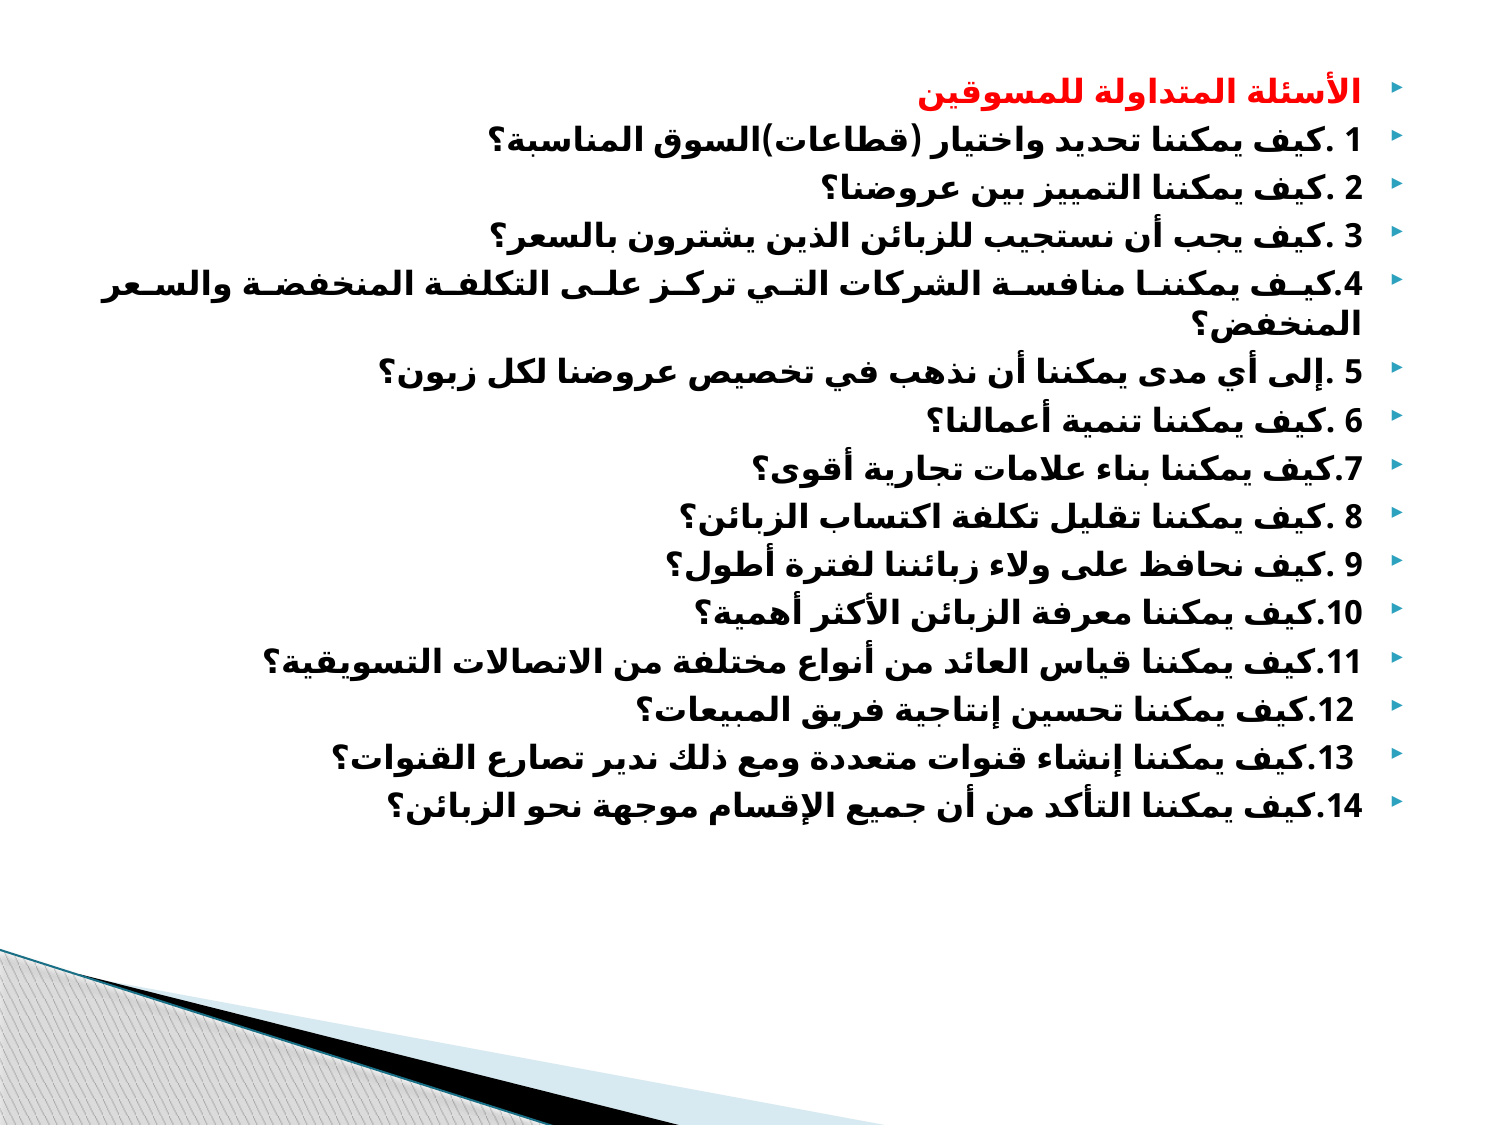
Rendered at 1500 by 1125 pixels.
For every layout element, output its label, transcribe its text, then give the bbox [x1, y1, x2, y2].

list الأسئلة المتداولة للمسوقين 1 .كيف يمكننا تحديد واختيار (قطاعات)السوق المناسبة؟ 2 .كيف يمكننا التمييز بين عروضنا؟ 3 .كيف يجب أن نستجيب للزبائن الذين يشترون بالسعر؟ 4.كيف يمكننا منافسة الشركات التي تركز على التكلفة المنخفضة والسعر المنخفض؟ 5 .إلى أي مدى يمكننا أن نذهب في تخصيص عروضنا لكل زبون؟ 6 .كيف يمكننا تنمية أعمالنا؟ 7.كيف يمكننا بناء علامات تجارية أقوى؟ 8 .كيف يمكننا تقليل تكلفة اكتساب الزبائن؟ 9 .كيف نحافظ على ولاء زبائننا لفترة أطول؟ 10.كيف يمكننا معرفة الزبائن الأكثر أهمية؟ 11.كيف يمكننا قياس العائد من أنواع مختلفة من الاتصالات التسويقية؟ 12.كيف يمكننا تحسين إنتاجية فريق المبيعات؟ 13.كيف يمكننا إنشاء قنوات متعددة ومع ذلك ندير تصارع القنوات؟ 14.كيف يمكننا التأكد من أن جميع الإقسام موجهة نحو الزبائن؟ [87, 62, 1438, 1075]
